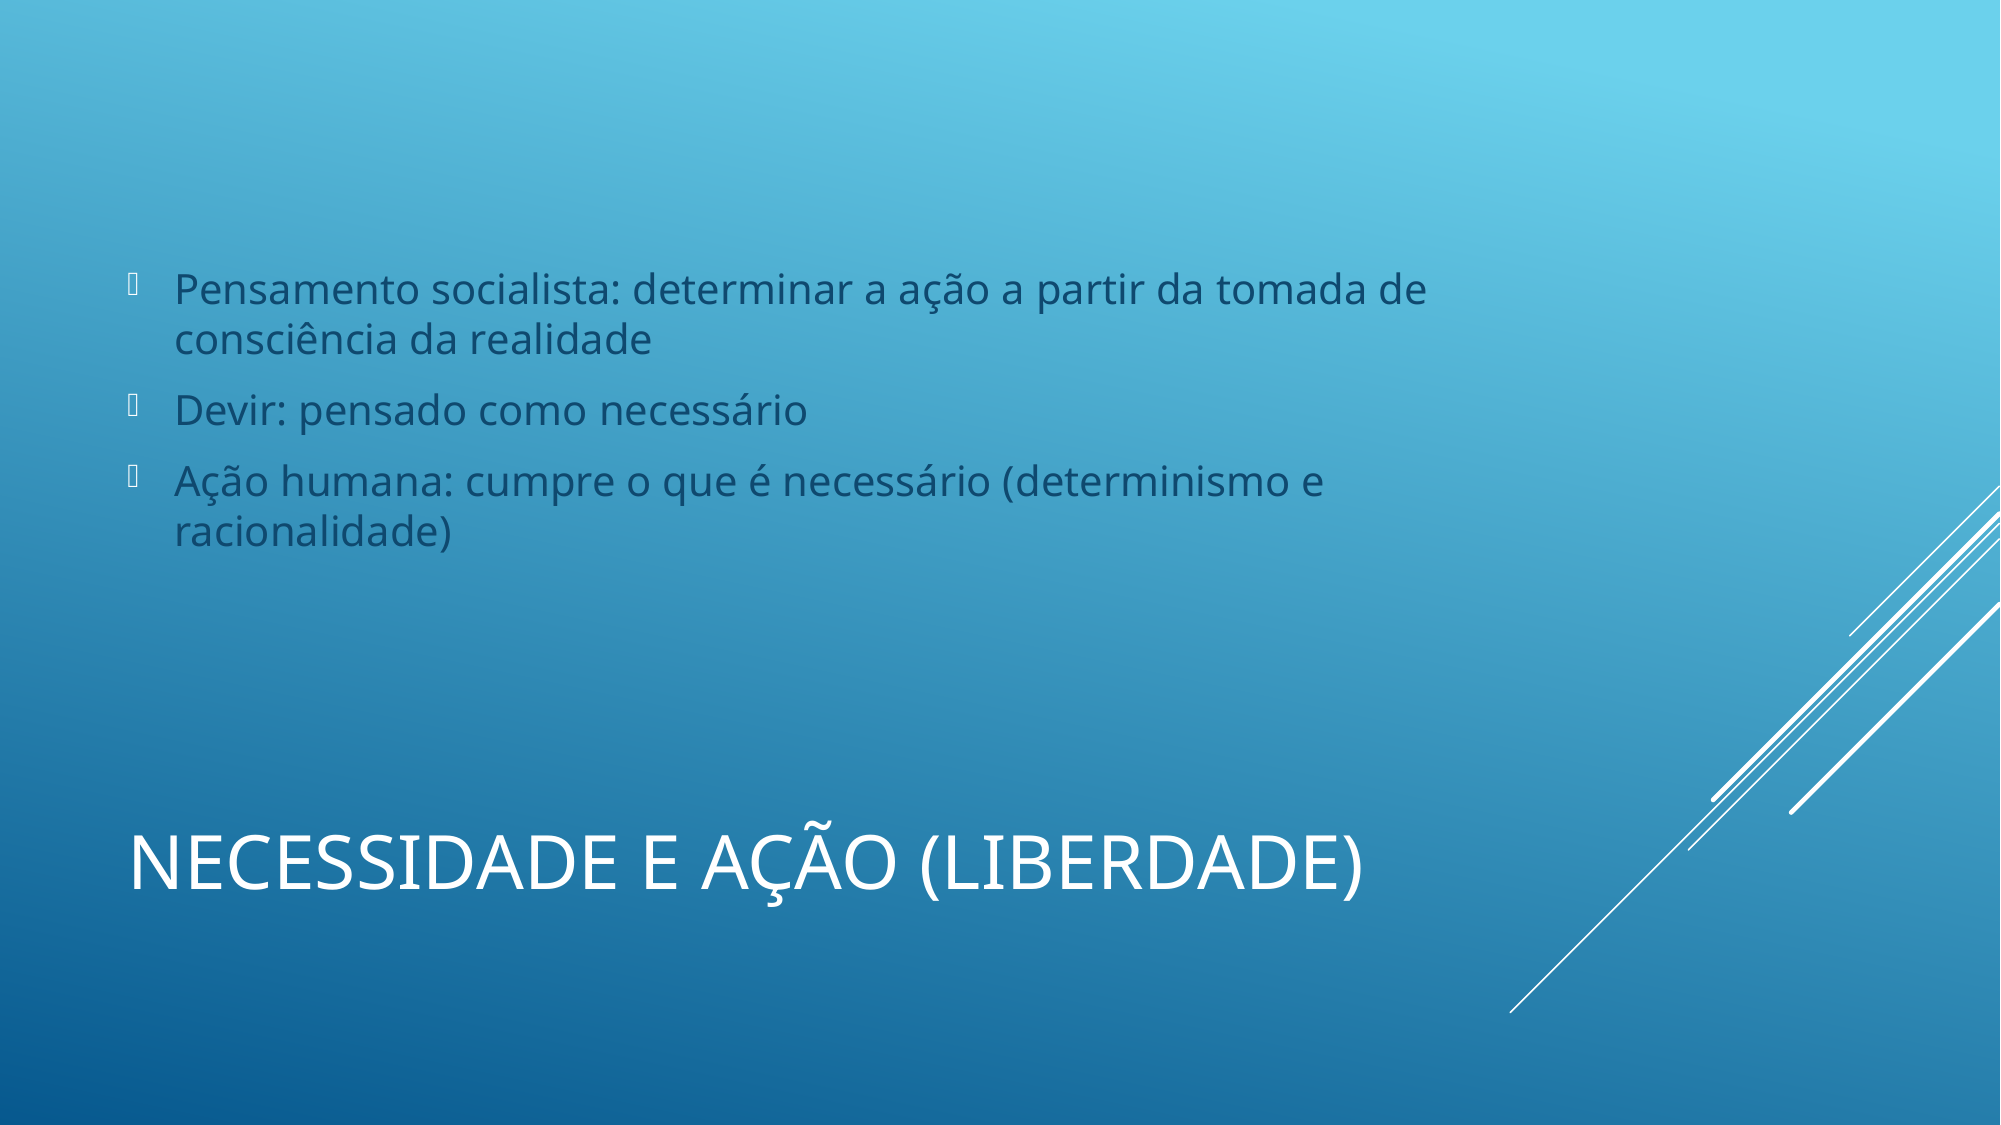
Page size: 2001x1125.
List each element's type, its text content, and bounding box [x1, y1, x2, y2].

title Necessidade e AçÃo (liberdade) [112, 736, 1513, 984]
list Pensamento socialista: determinar a ação a partir da tomada de consciência da realidade Devir: pensado como necessário Ação humana: cumpre o que é necessário (determinismo e racionalidade) [112, 112, 1513, 706]
